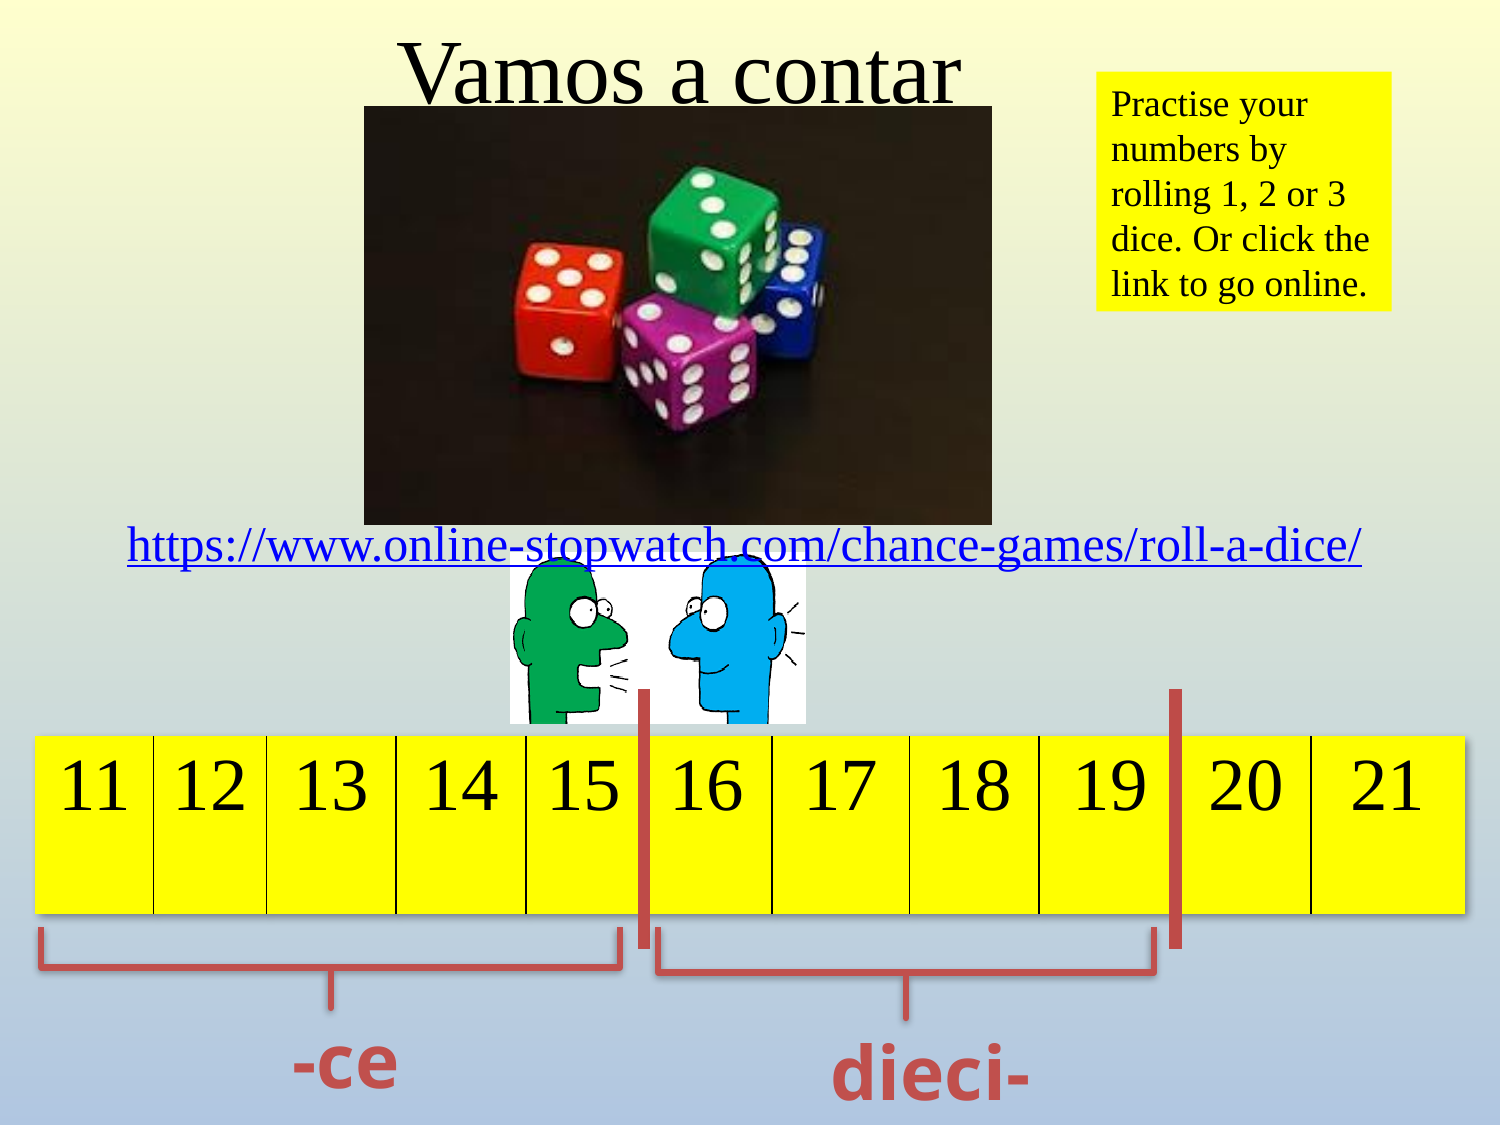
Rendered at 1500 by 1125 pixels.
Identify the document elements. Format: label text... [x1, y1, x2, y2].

table_header 21 [1312, 736, 1465, 914]
text_box -ce [277, 1006, 451, 1111]
text_box https://www.online-stopwatch.com/chance-games/roll-a-dice/ [112, 504, 1424, 640]
text_box [655, 926, 1157, 1018]
text_box Vamos a contar [382, 4, 1050, 246]
picture [509, 552, 806, 724]
text_box Practise your numbers by rolling 1, 2 or 3 dice. Or click the link to go online. [1096, 71, 1392, 312]
table_header 12 [154, 736, 266, 914]
table_header 17 [773, 736, 909, 914]
table_header 18 [910, 736, 1038, 914]
table_header 16 [650, 736, 771, 914]
text_box dieci- [815, 1018, 1060, 1123]
picture [363, 106, 993, 525]
table_header 15 [527, 736, 638, 914]
table_header 14 [397, 736, 525, 914]
table_header 11 [35, 736, 153, 914]
table_header 19 [1040, 736, 1169, 914]
text_box [38, 926, 623, 1006]
table_header 13 [267, 736, 395, 914]
table_header 20 [1182, 736, 1310, 914]
